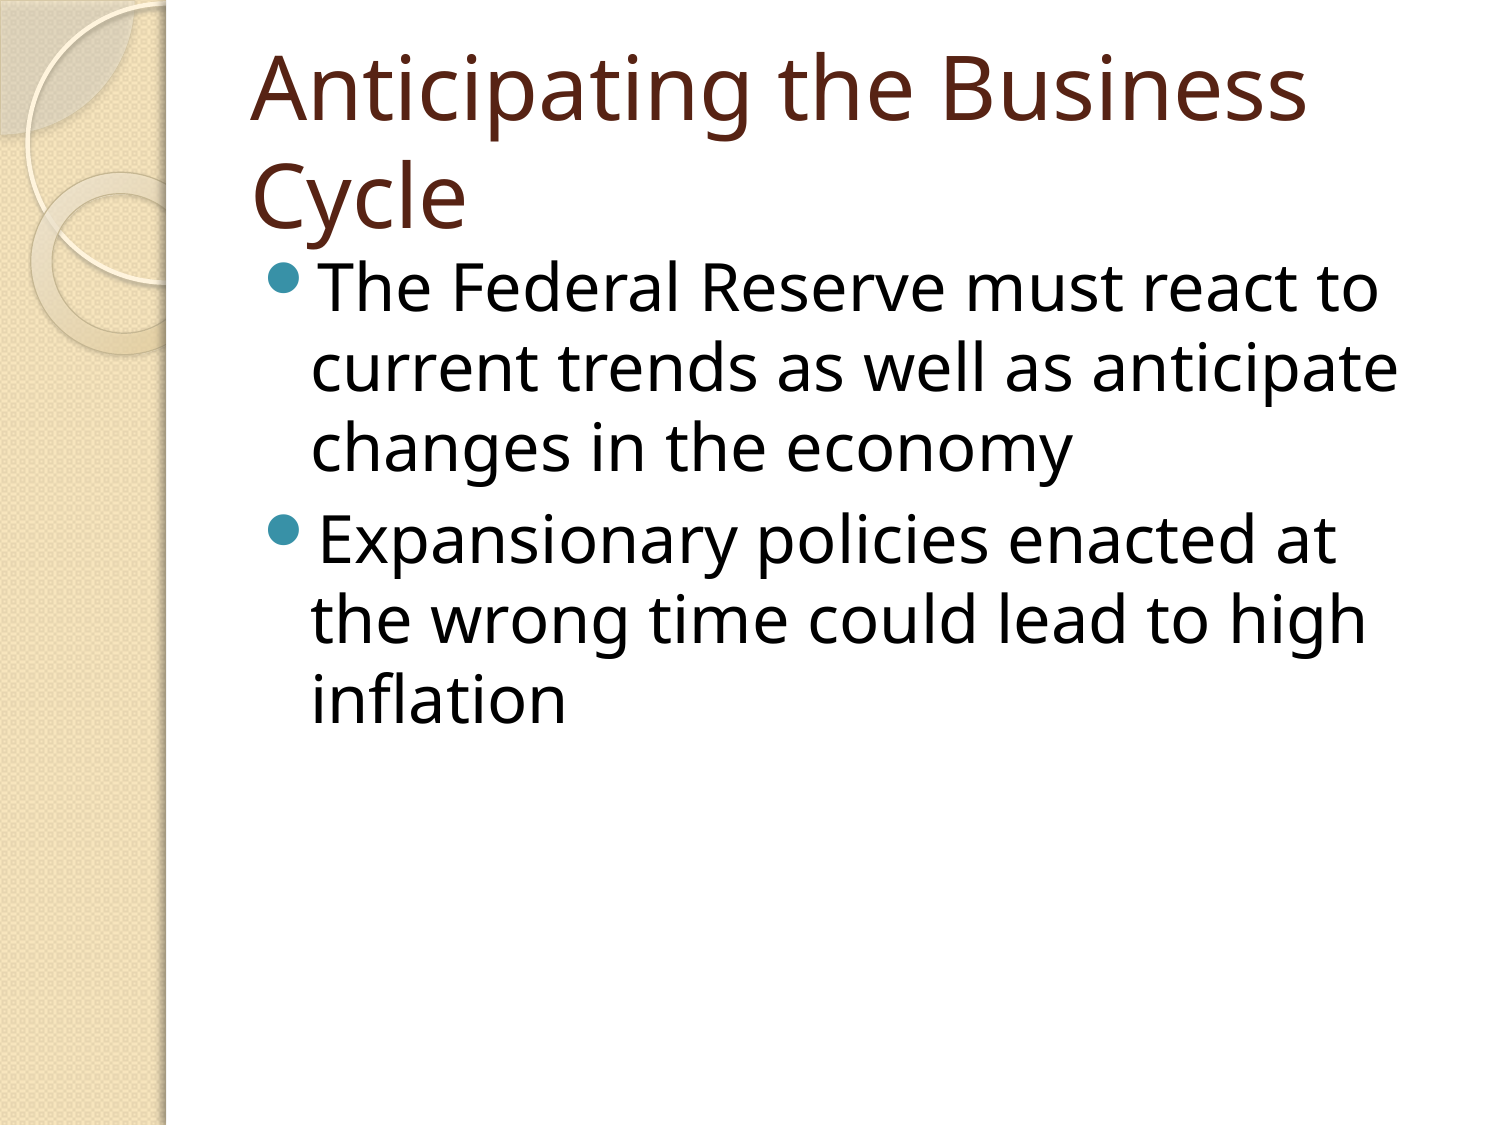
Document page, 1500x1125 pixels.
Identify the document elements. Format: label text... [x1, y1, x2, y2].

title Anticipating the Business Cycle [235, 45, 1466, 233]
list The Federal Reserve must react to current trends as well as anticipate changes in the economy Expansionary policies enacted at the wrong time could lead to high inflation [235, 237, 1466, 1025]
